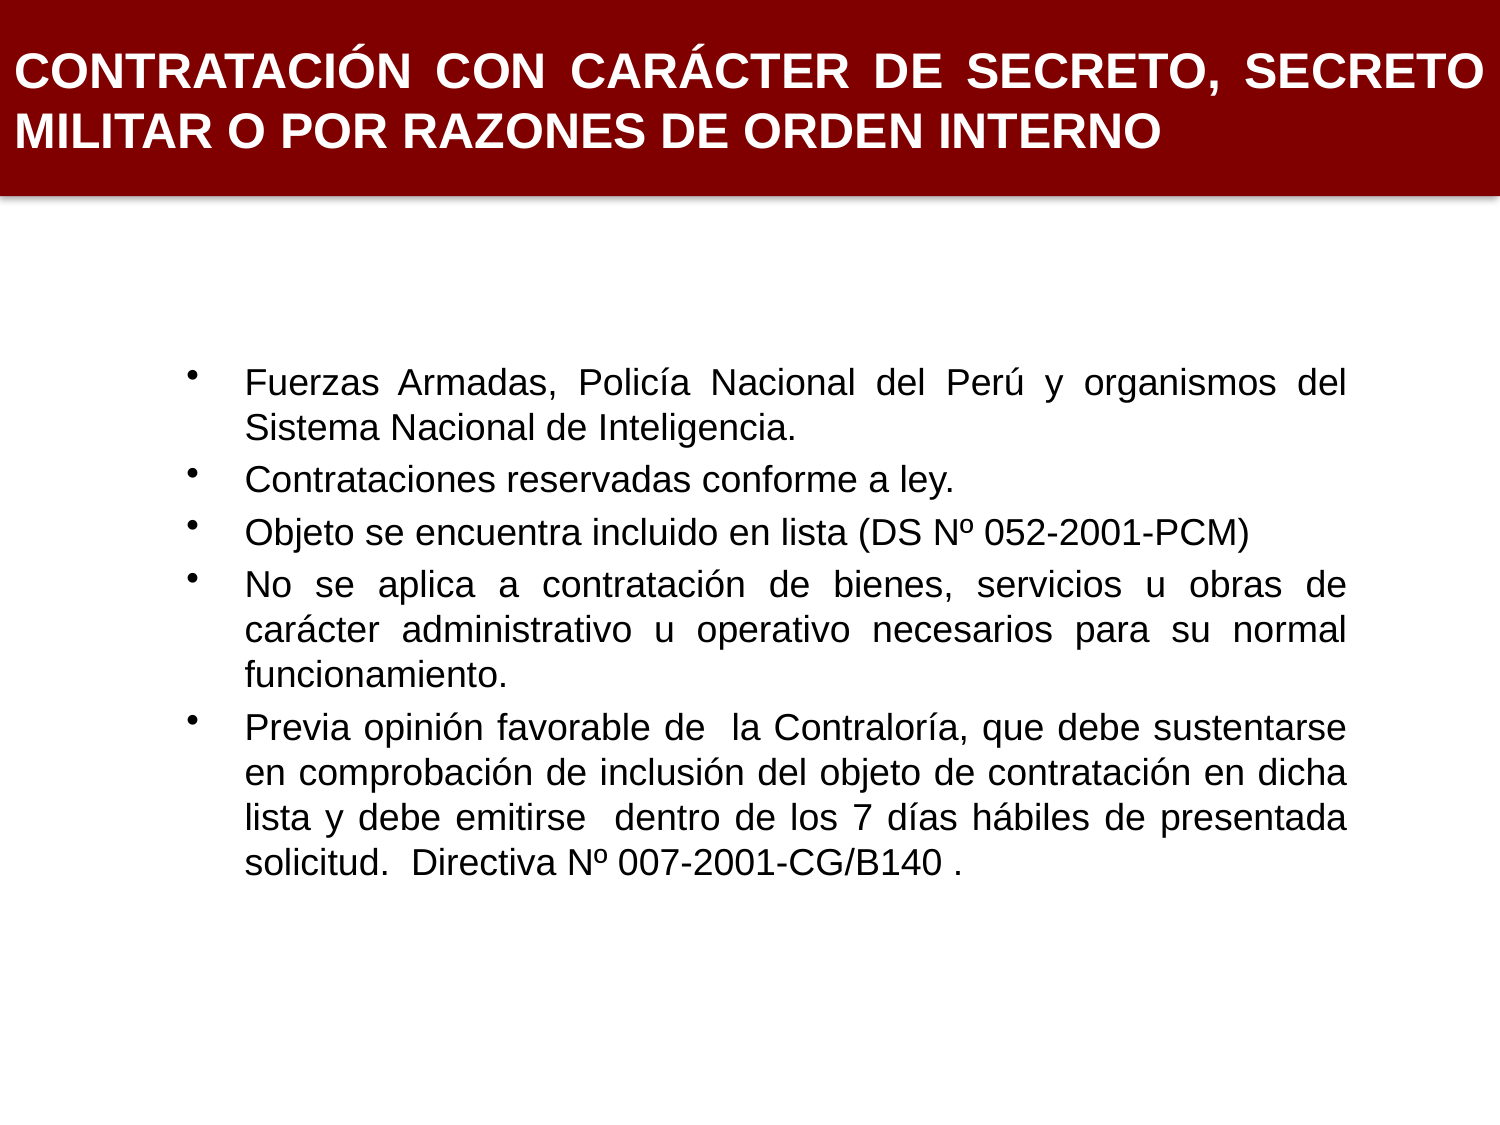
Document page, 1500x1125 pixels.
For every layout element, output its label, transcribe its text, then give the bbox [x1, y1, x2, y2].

list Fuerzas Armadas, Policía Nacional del Perú y organismos del Sistema Nacional de Inteligencia. Contrataciones reservadas conforme a ley. Objeto se encuentra incluido en lista (DS Nº 052-2001-PCM) No se aplica a contratación de bienes, servicios u obras de carácter administrativo u operativo necesarios para su normal funcionamiento. Previa opinión favorable de la Contraloría, que debe sustentarse en comprobación de inclusión del objeto de contratación en dicha lista y debe emitirse dentro de los 7 días hábiles de presentada solicitud. Directiva Nº 007-2001-CG/B140 . [170, 349, 1363, 910]
text_box CONTRATACIÓN CON CARÁCTER DE SECRETO, SECRETO MILITAR O POR RAZONES DE ORDEN INTERNO [0, 0, 1500, 198]
